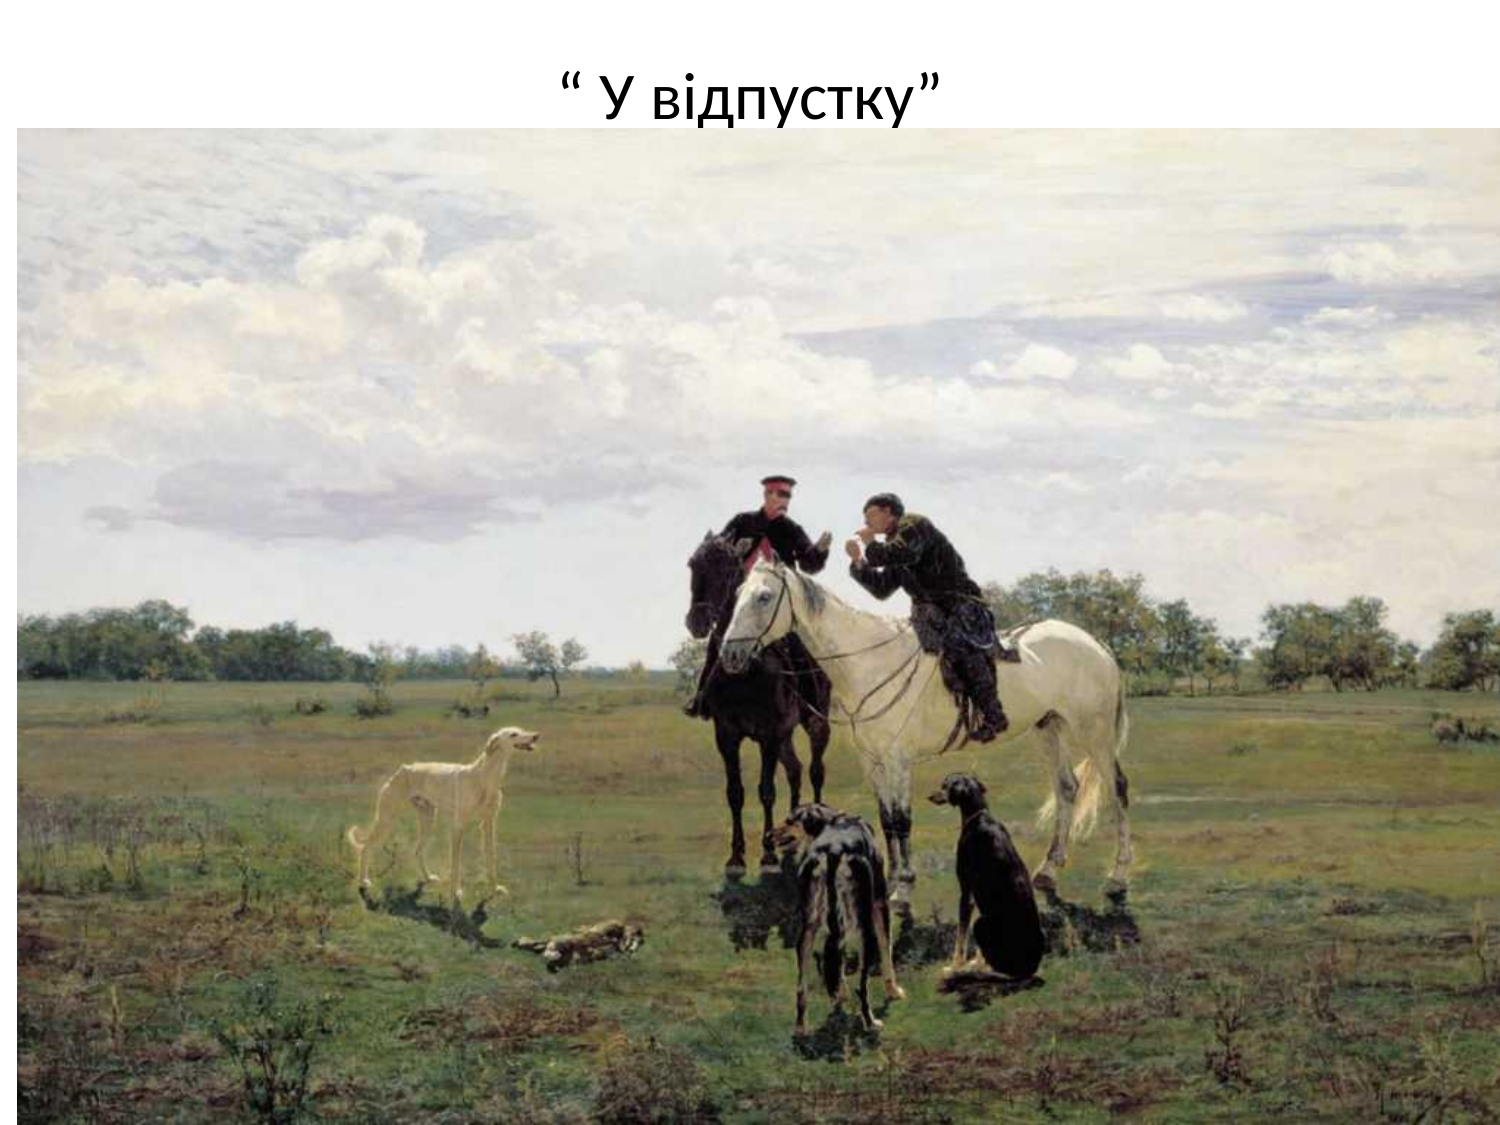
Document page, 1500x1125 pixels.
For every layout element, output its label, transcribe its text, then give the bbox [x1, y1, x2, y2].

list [17, 128, 1500, 1125]
title “ У відпустку” [75, 45, 1425, 127]
